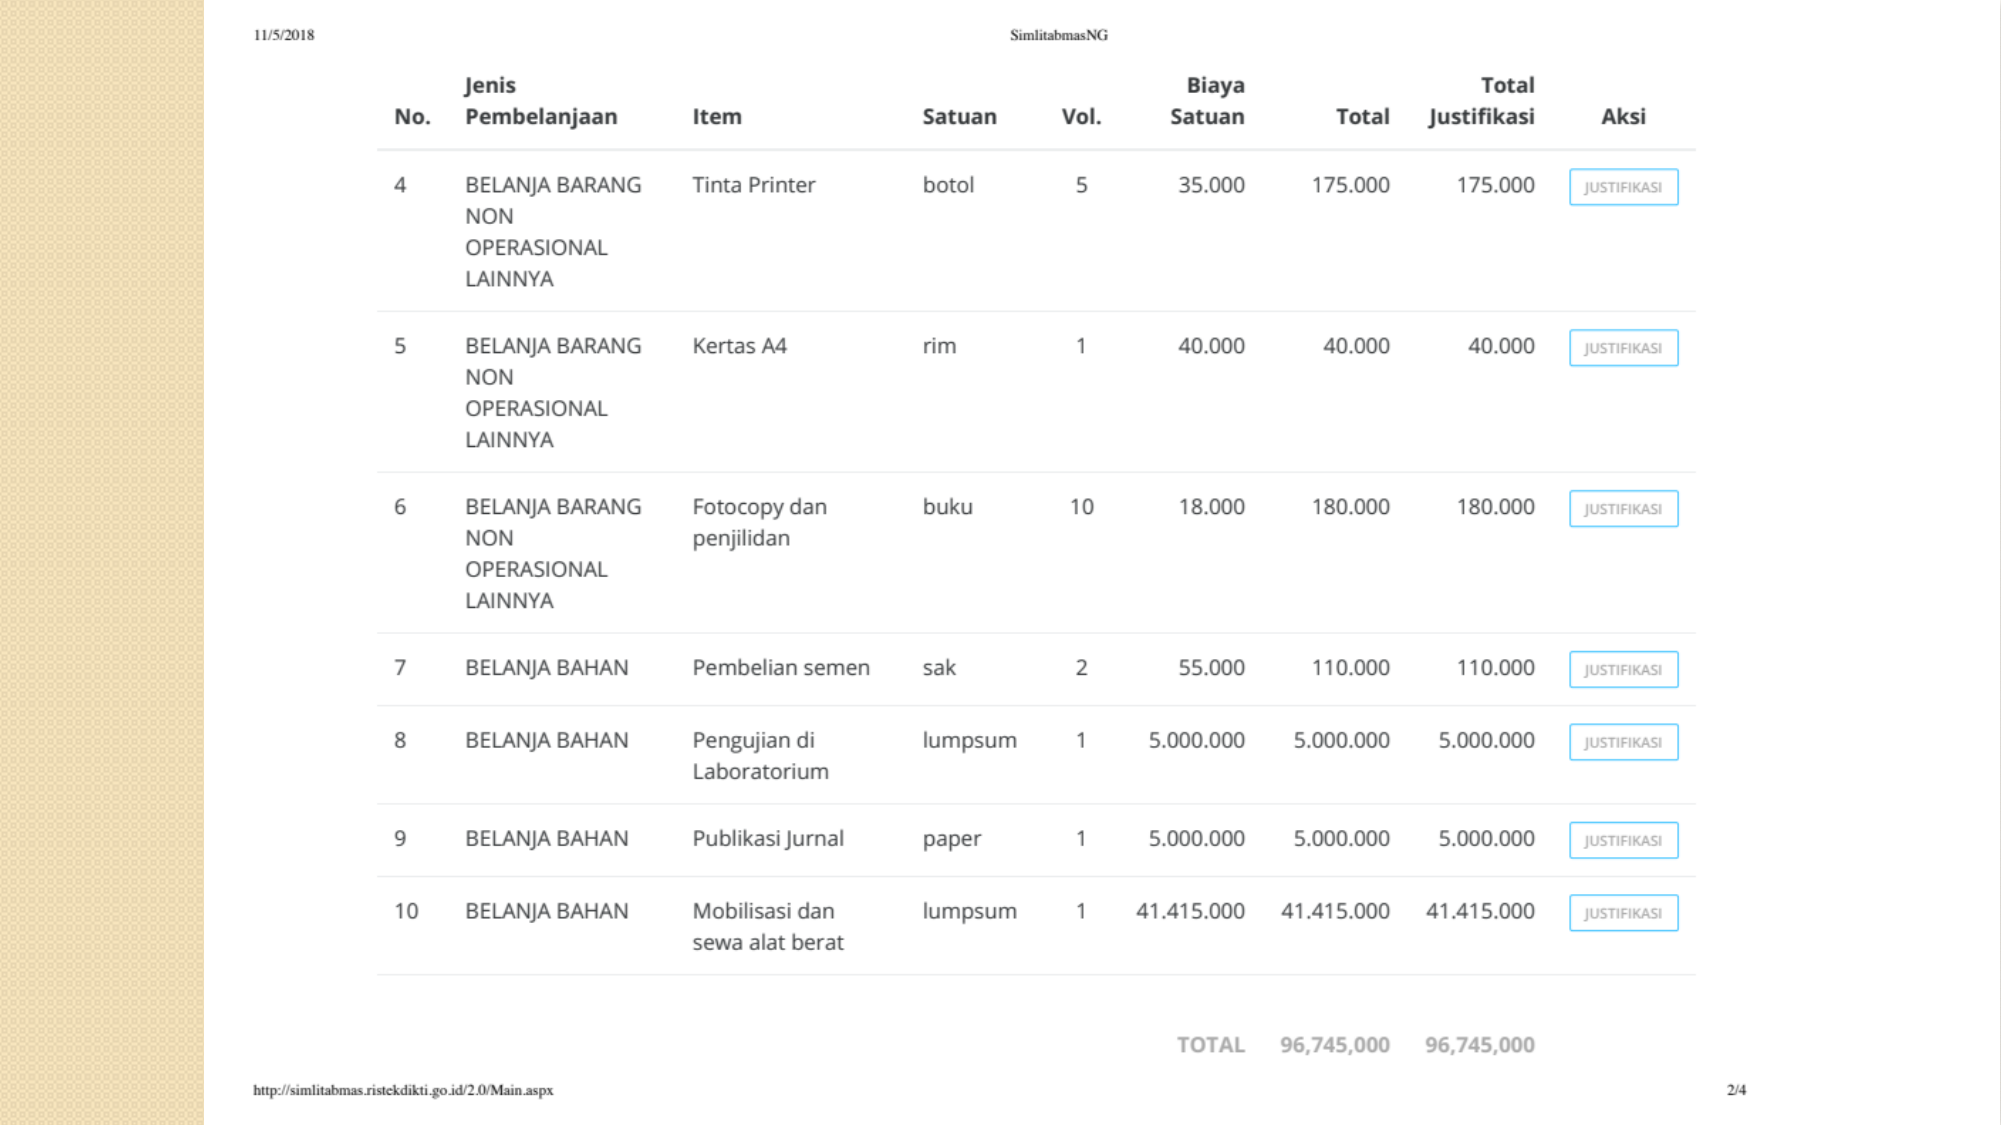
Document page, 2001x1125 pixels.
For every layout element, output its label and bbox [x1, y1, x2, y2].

picture [203, 0, 1795, 1125]
